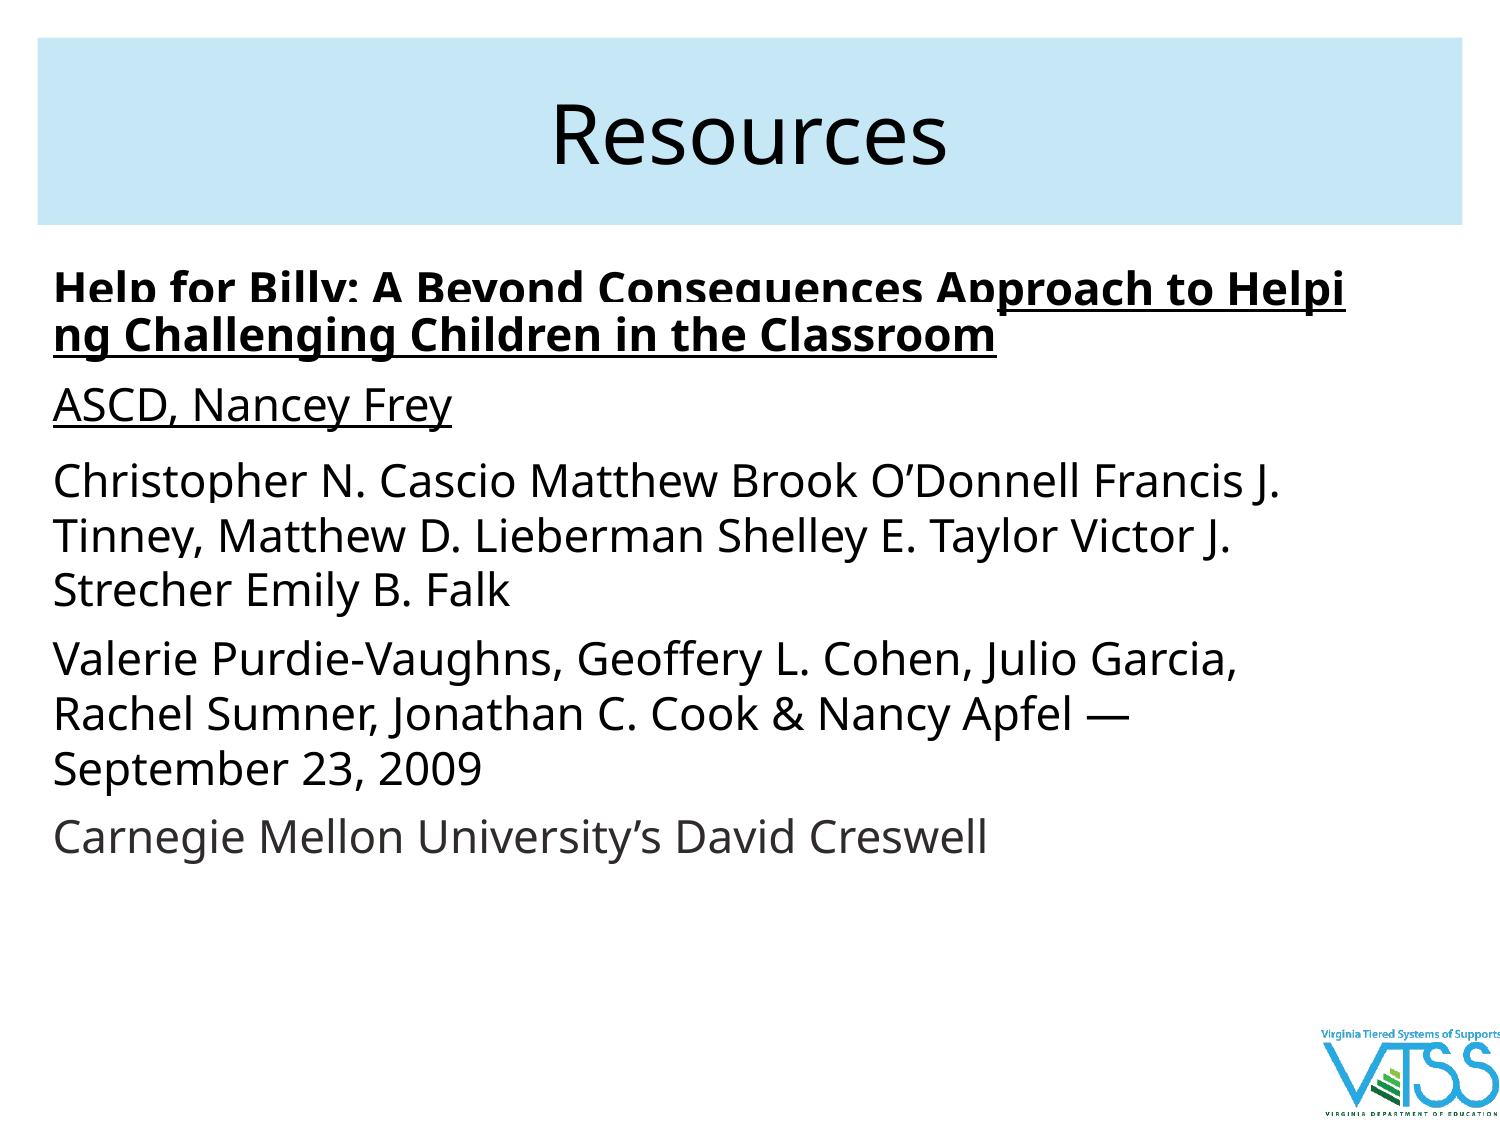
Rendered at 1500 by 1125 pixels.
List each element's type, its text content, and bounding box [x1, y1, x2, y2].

picture [1321, 1029, 1500, 1116]
title Resources [37, 37, 1463, 225]
list Help for Billy: A Beyond Consequences Approach to Helping Challenging Children in the Classroom ASCD, Nancey Frey Christopher N. Cascio Matthew Brook O’Donnell Francis J. Tinney, Matthew D. Lieberman Shelley E. Taylor Victor J. Strecher Emily B. Falk Valerie Purdie-Vaughns, Geoffery L. Cohen, Julio Garcia, Rachel Sumner, Jonathan C. Cook & Nancy Apfel — September 23, 2009 Carnegie Mellon University’s David Creswell [37, 252, 1388, 1087]
